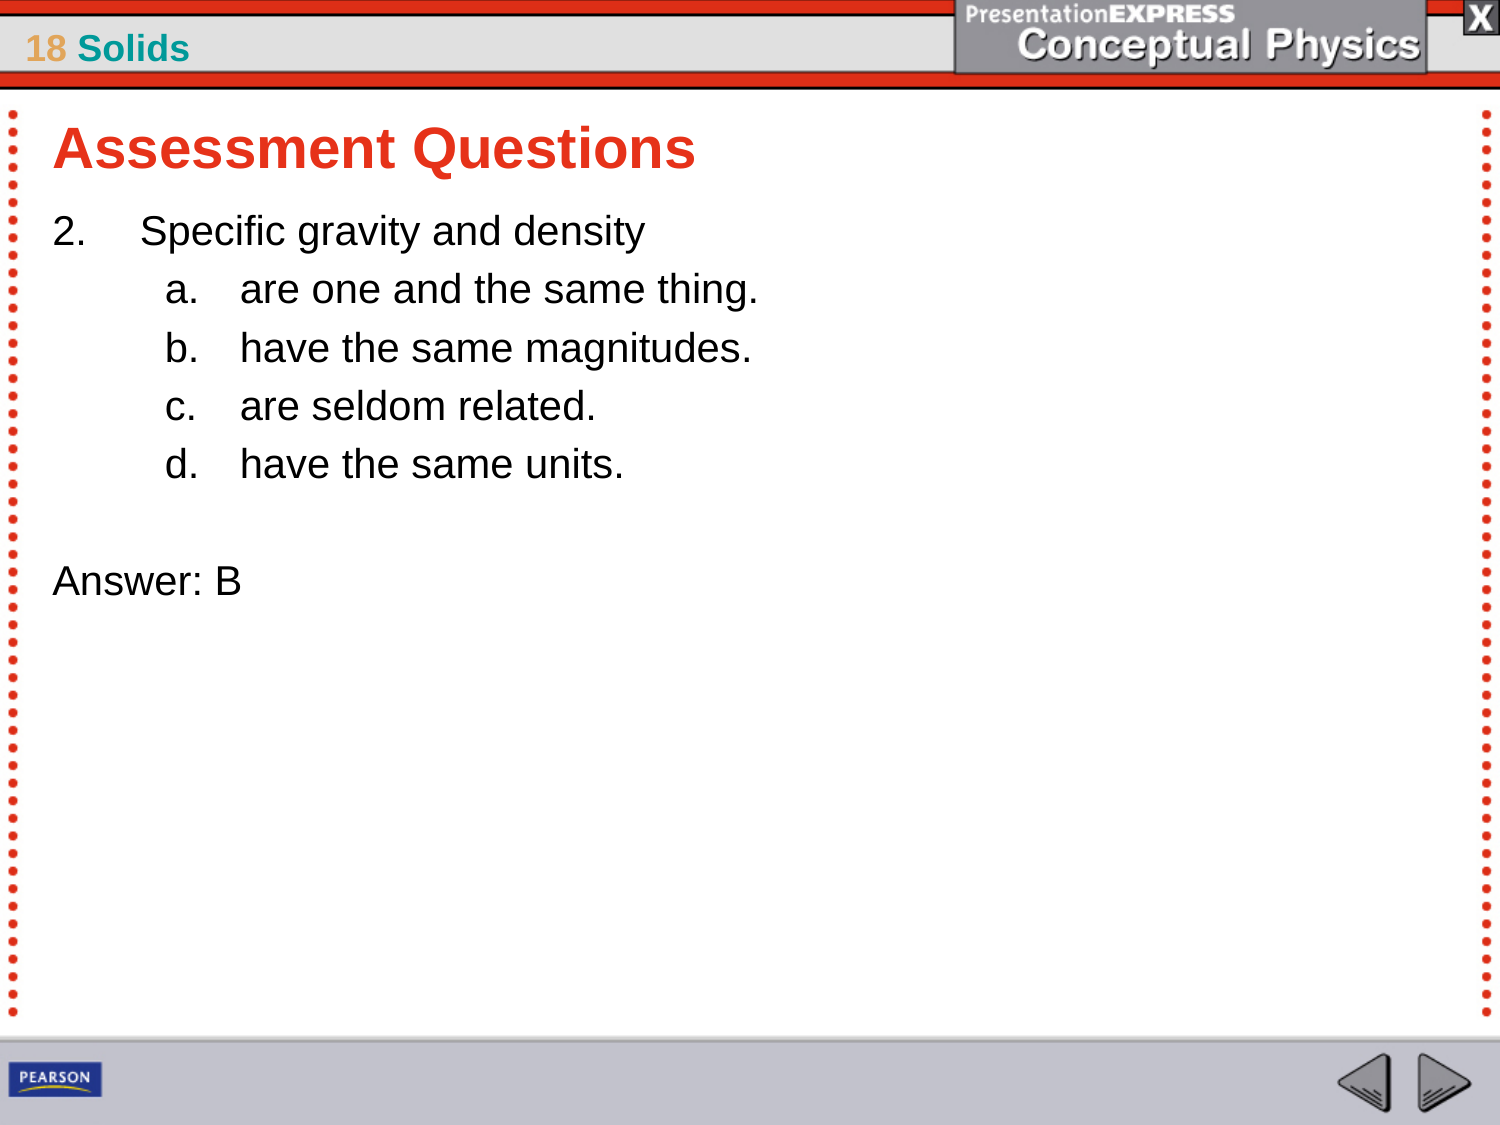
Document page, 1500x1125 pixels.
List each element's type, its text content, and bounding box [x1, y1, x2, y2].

picture [0, 0, 1500, 1125]
text_box Assessment Questions [37, 102, 1038, 188]
text_box Specific gravity and density are one and the same thing. have the same magnitudes. are seldom related. have the same units. Answer: B [37, 196, 1363, 621]
